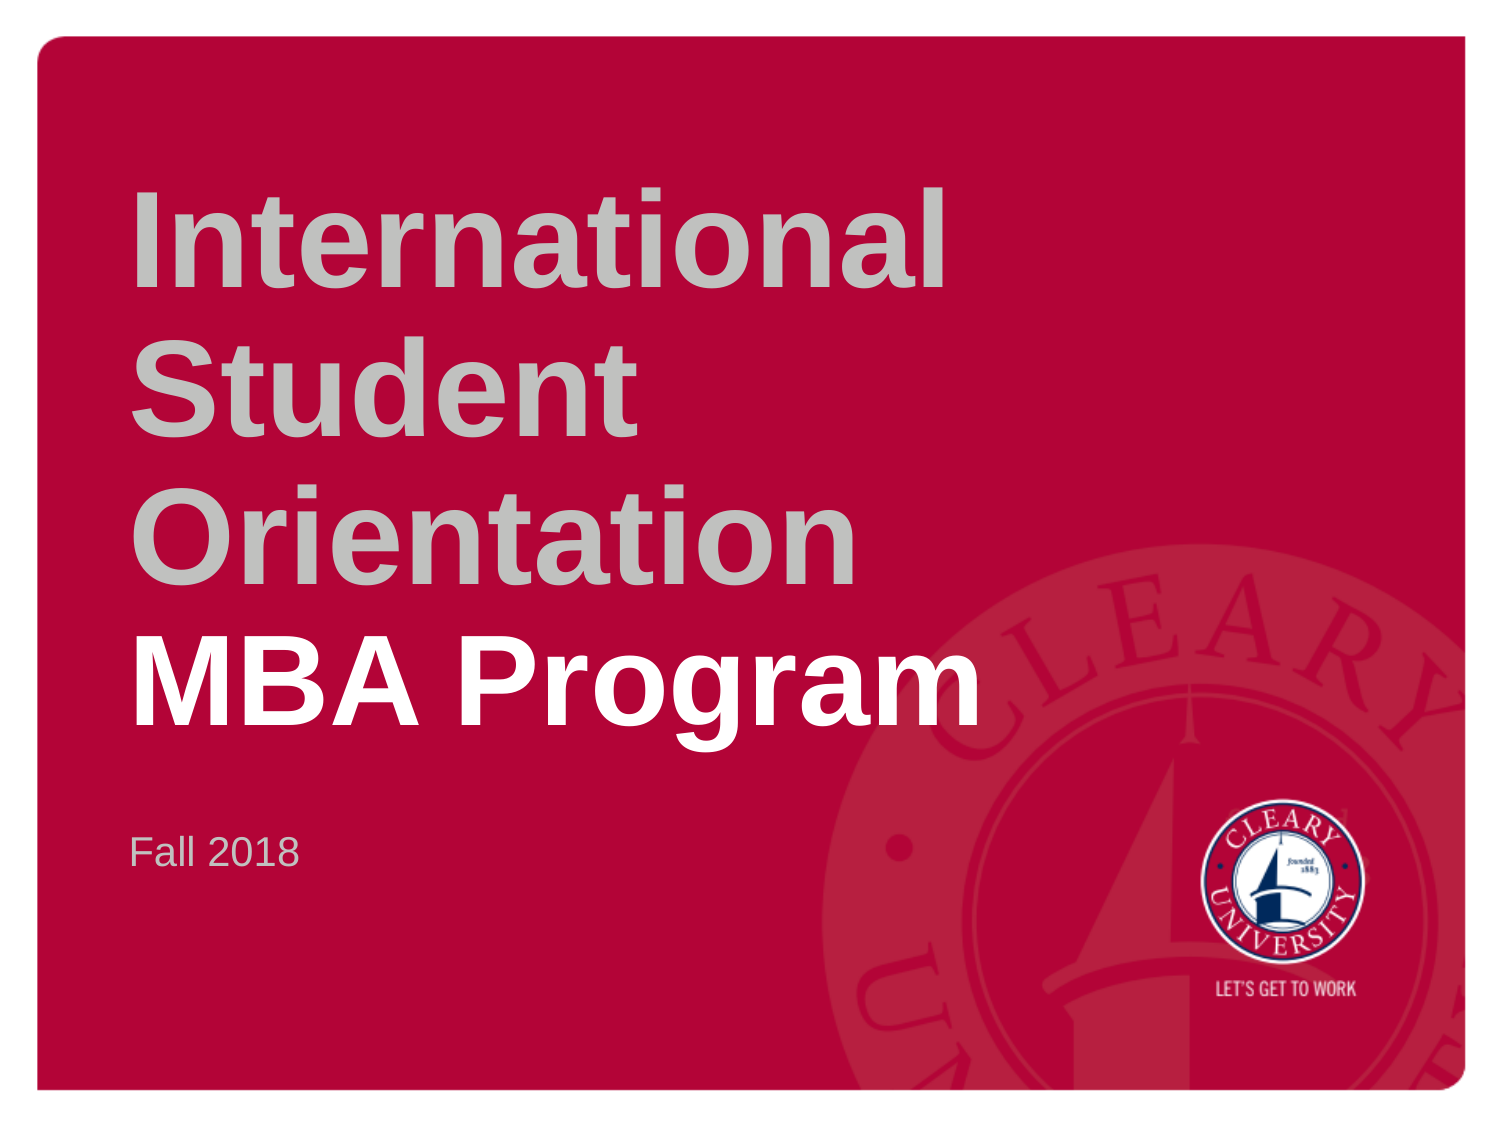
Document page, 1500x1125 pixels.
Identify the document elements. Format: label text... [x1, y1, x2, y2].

title International Student Orientation MBA Program [113, 161, 1388, 754]
subtitle Fall 2018 [113, 817, 976, 894]
